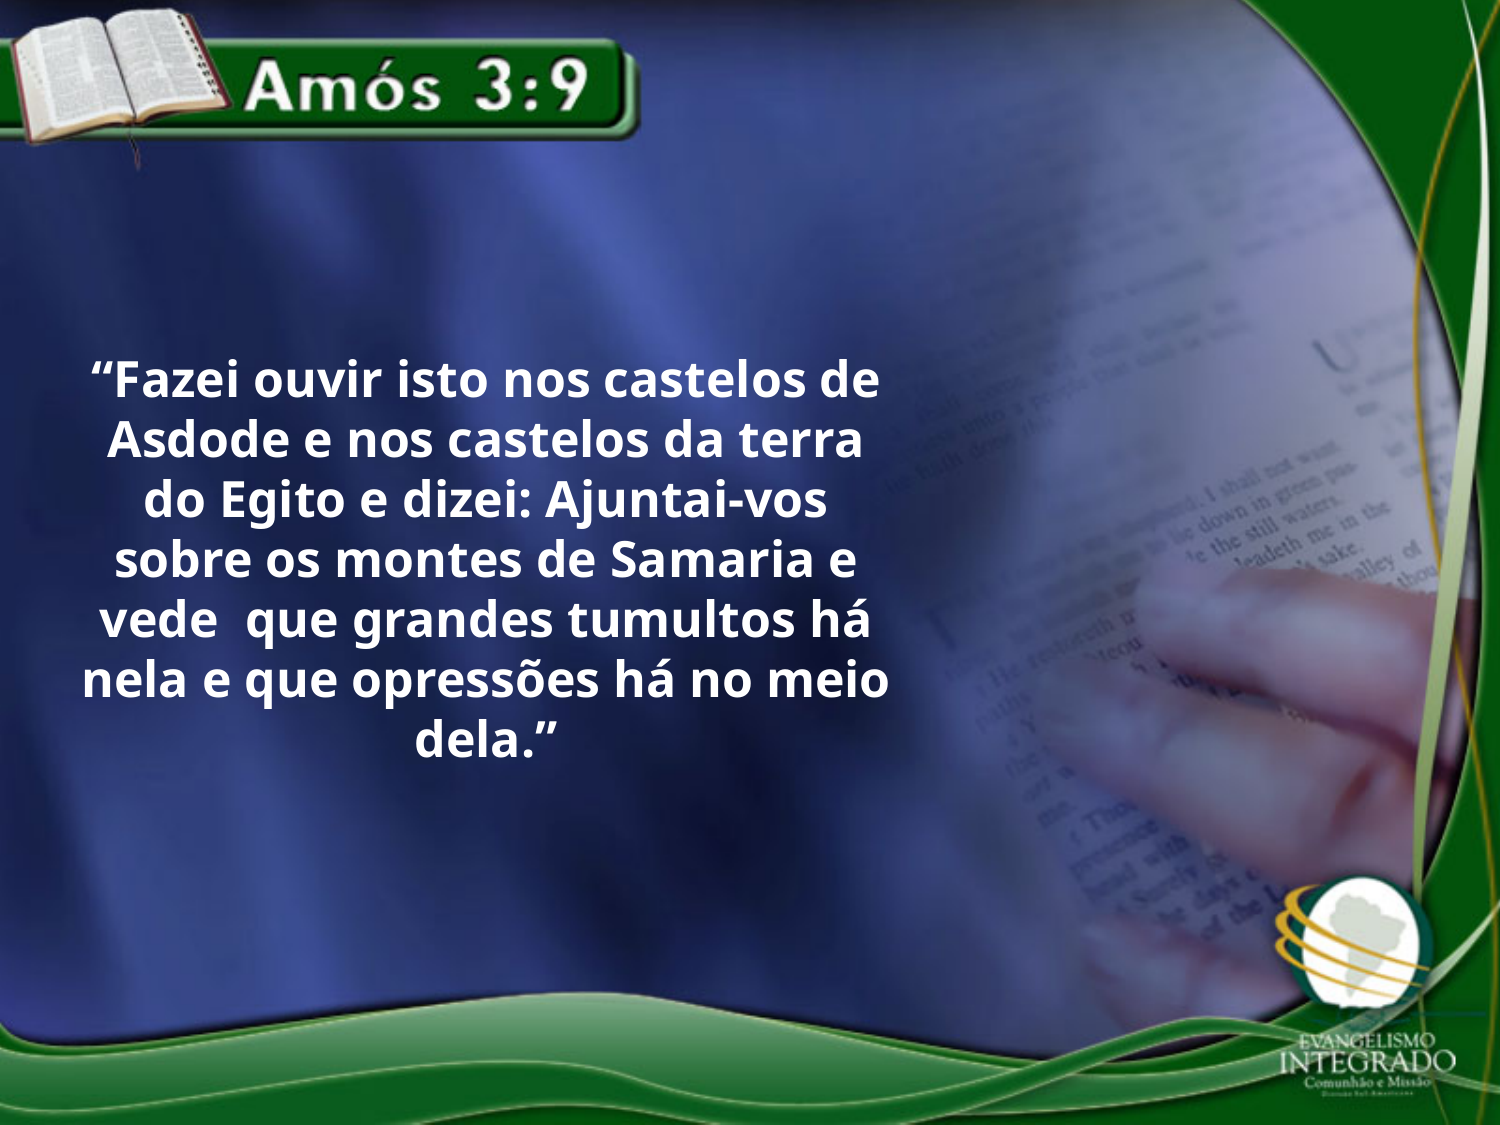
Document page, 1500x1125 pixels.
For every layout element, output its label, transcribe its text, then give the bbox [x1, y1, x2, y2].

text_box “Fazei ouvir isto nos castelos de Asdode e nos castelos da terra do Egito e dizei: Ajuntai-vos sobre os montes de Samaria e vede que grandes tumultos há nela e que opressões há no meio dela.” [58, 339, 914, 775]
picture [0, 0, 1500, 1125]
